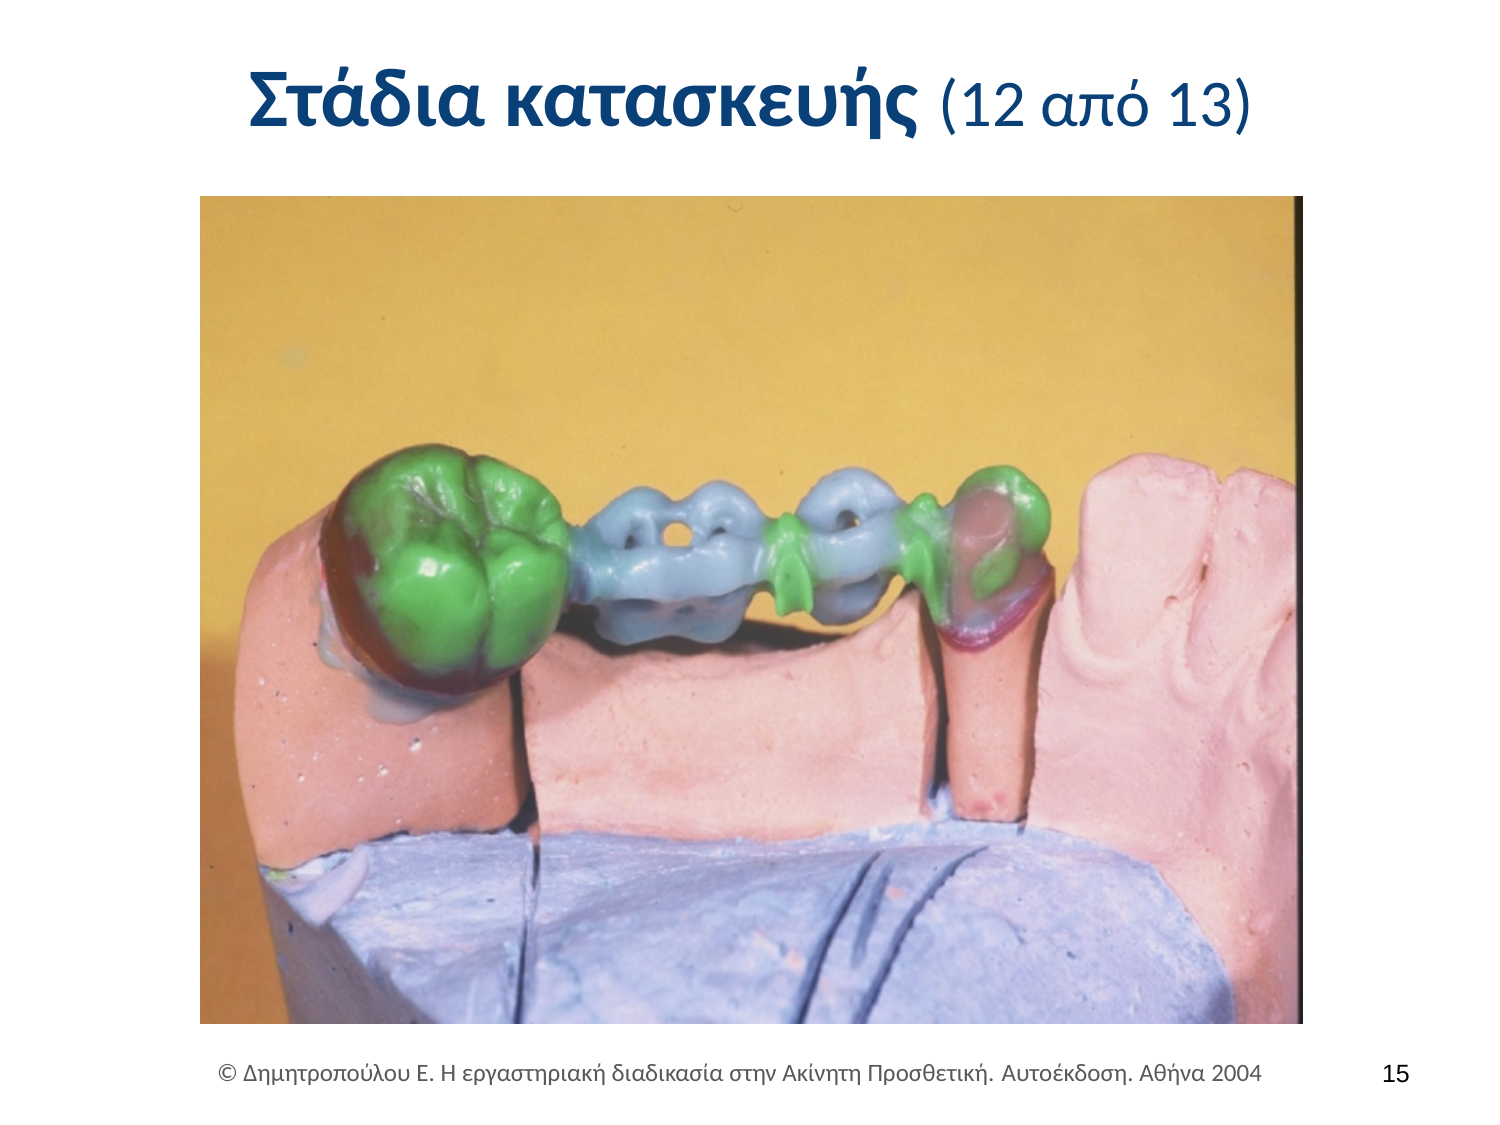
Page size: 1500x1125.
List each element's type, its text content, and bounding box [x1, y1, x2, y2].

text_box © Δημητροπούλου Ε. Η εργαστηριακή διαδικασία στην Ακίνητη Προσθετική. Αυτοέκδοση. Αθήνα 2004 [202, 1049, 1301, 1094]
title Στάδια κατασκευής (12 από 13) [76, 19, 1427, 169]
slide_number 14 [1074, 1042, 1425, 1103]
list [200, 196, 1304, 1024]
